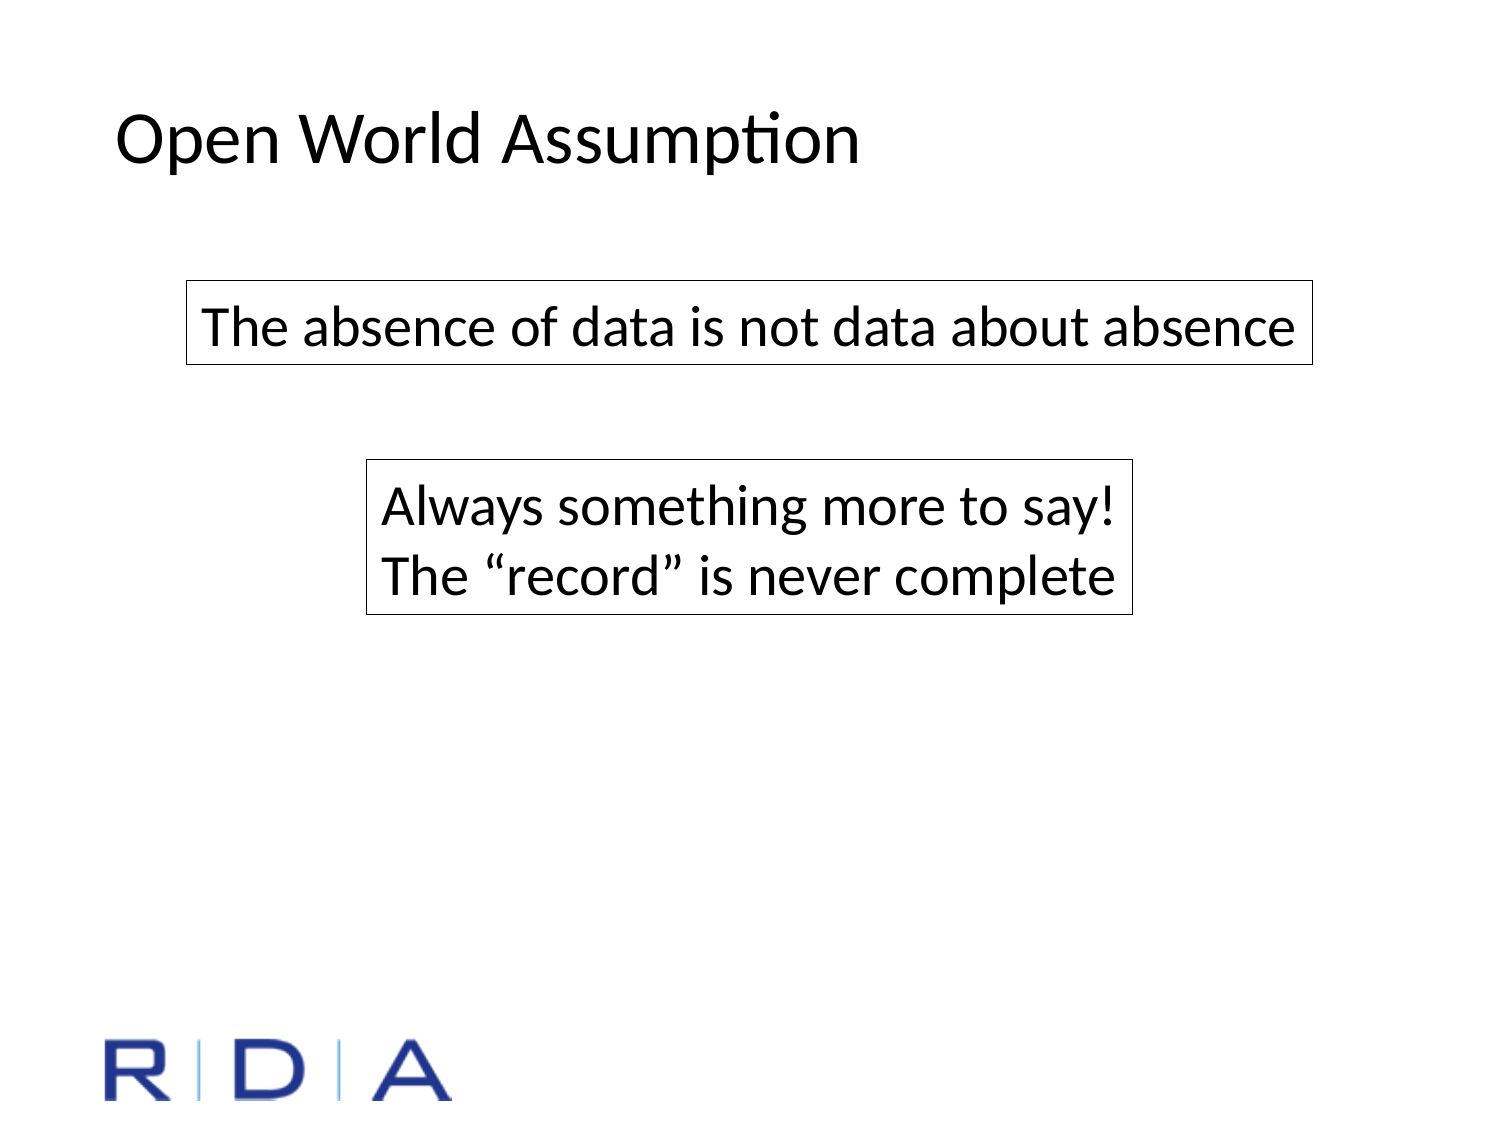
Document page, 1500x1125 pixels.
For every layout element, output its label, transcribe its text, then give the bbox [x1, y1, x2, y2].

text_box Always something more to say! The “record” is never complete [366, 459, 1133, 615]
picture [103, 1037, 452, 1101]
text_box Open World Assumption [101, 80, 879, 186]
text_box The absence of data is not data about absence [186, 280, 1313, 365]
